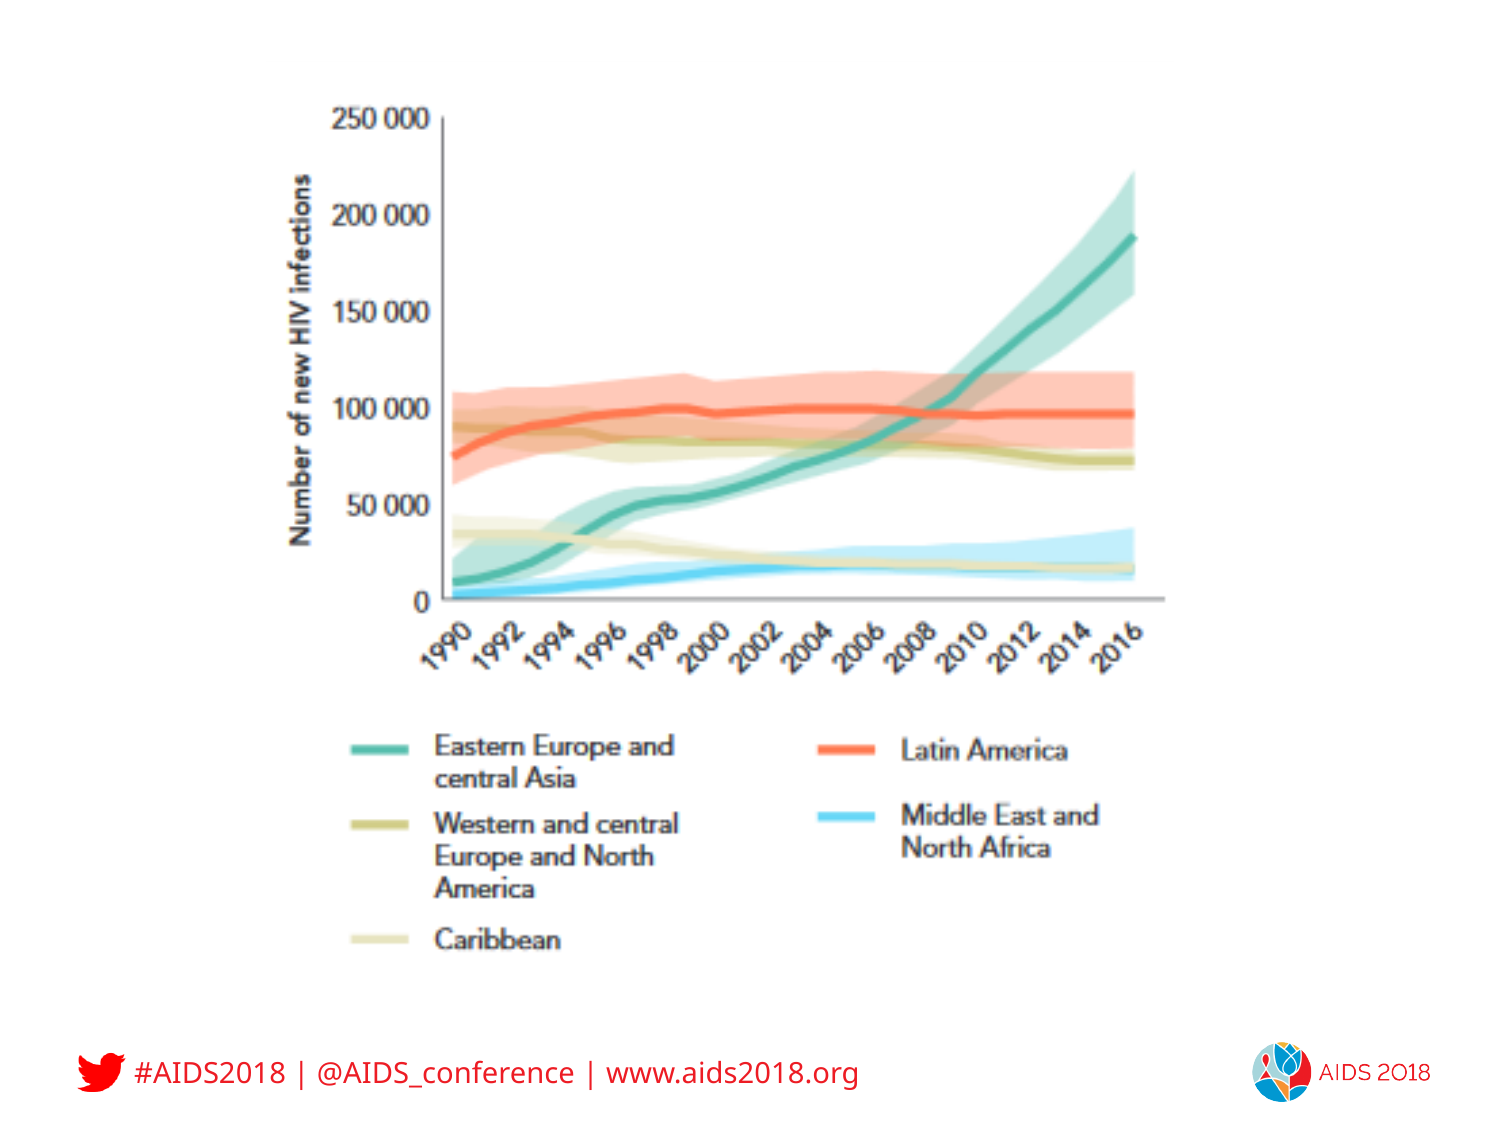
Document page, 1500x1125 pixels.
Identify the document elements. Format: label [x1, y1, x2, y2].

picture [1252, 1042, 1430, 1102]
picture [73, 1044, 129, 1100]
picture [265, 60, 1174, 983]
